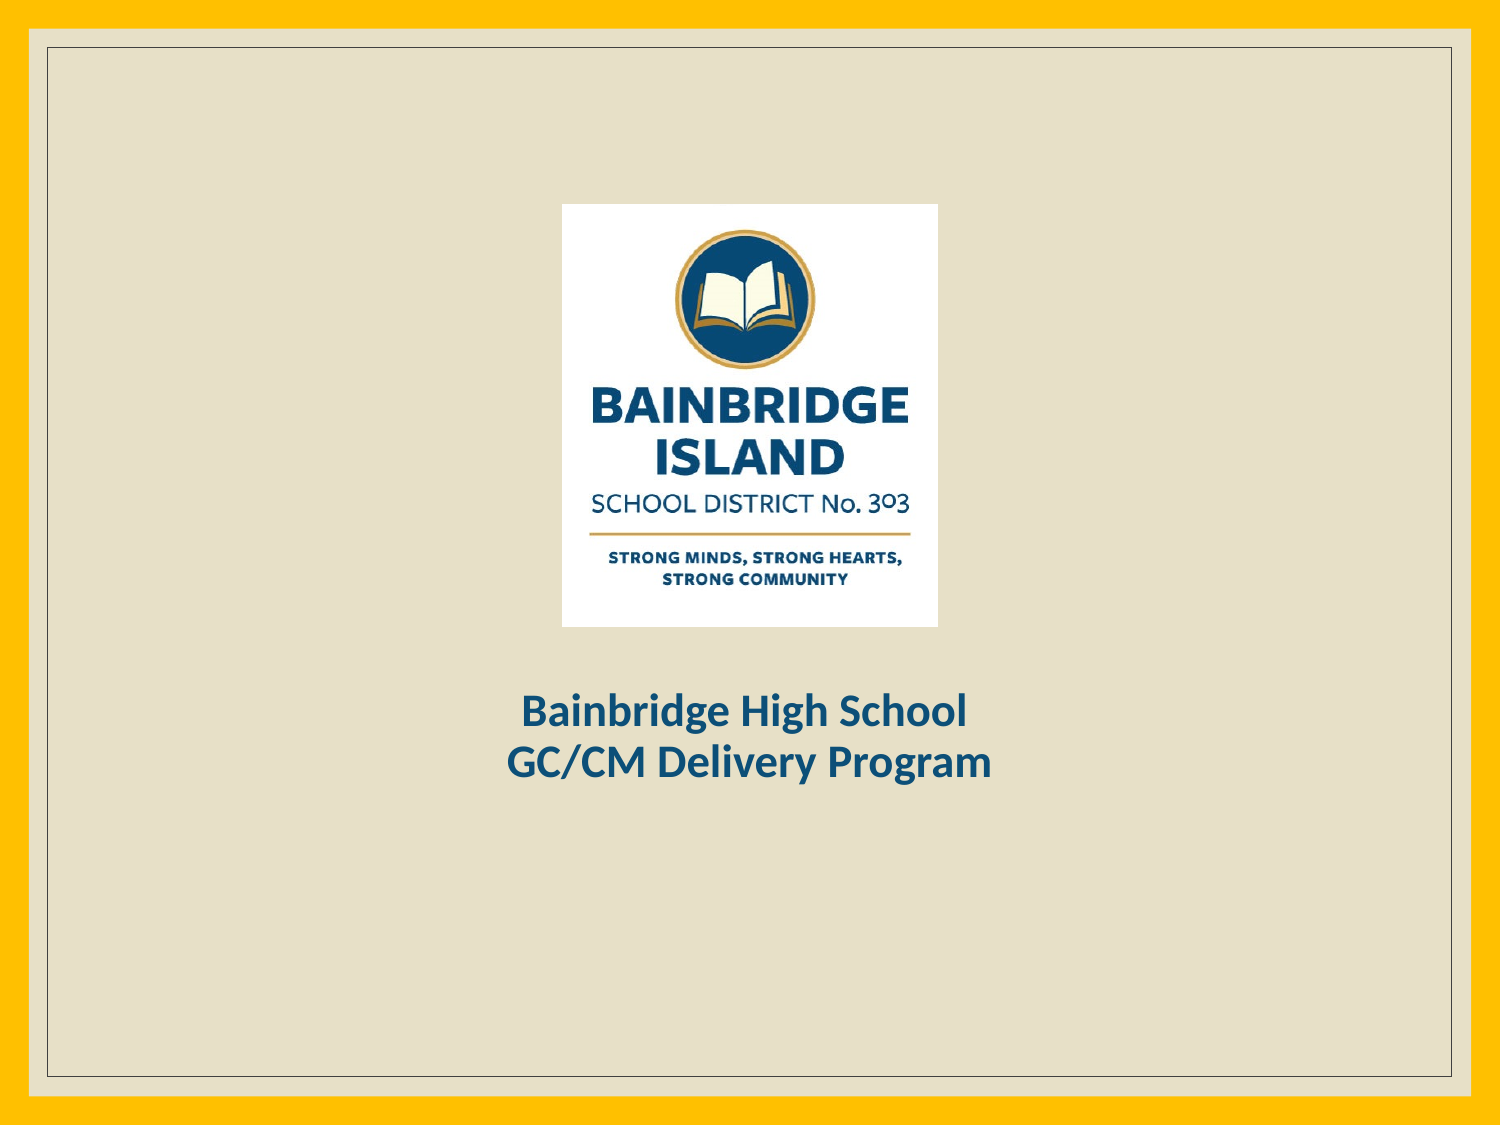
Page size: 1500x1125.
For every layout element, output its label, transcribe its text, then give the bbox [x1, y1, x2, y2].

picture [562, 204, 938, 627]
title Bainbridge High School GC/CM Delivery Program [125, 626, 1376, 853]
